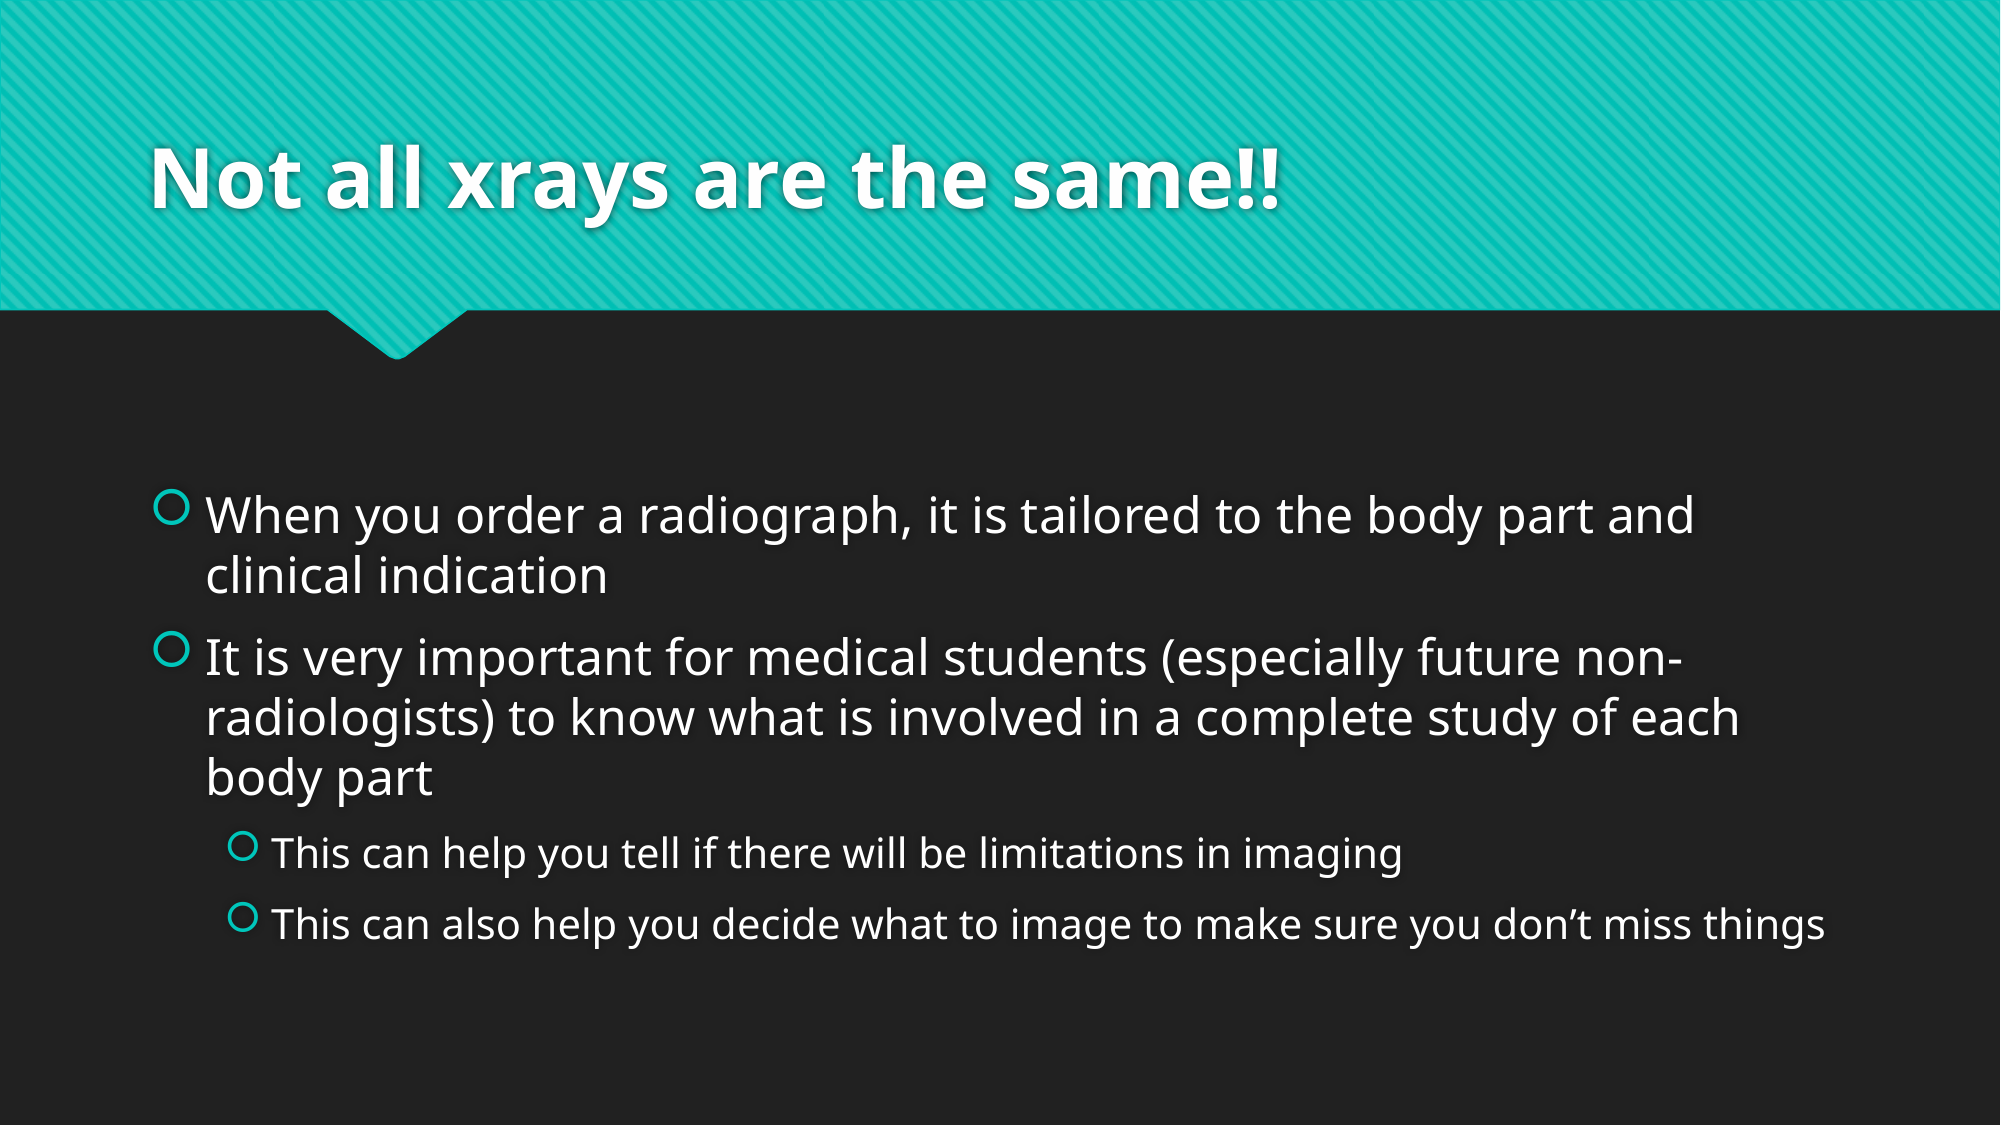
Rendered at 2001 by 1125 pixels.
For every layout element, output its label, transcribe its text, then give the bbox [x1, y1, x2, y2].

list When you order a radiograph, it is tailored to the body part and clinical indication It is very important for medical students (especially future non-radiologists) to know what is involved in a complete study of each body part This can help you tell if there will be limitations in imaging This can also help you decide what to image to make sure you don’t miss things [134, 364, 1866, 1067]
title Not all xrays are the same!! [132, 73, 1868, 233]
